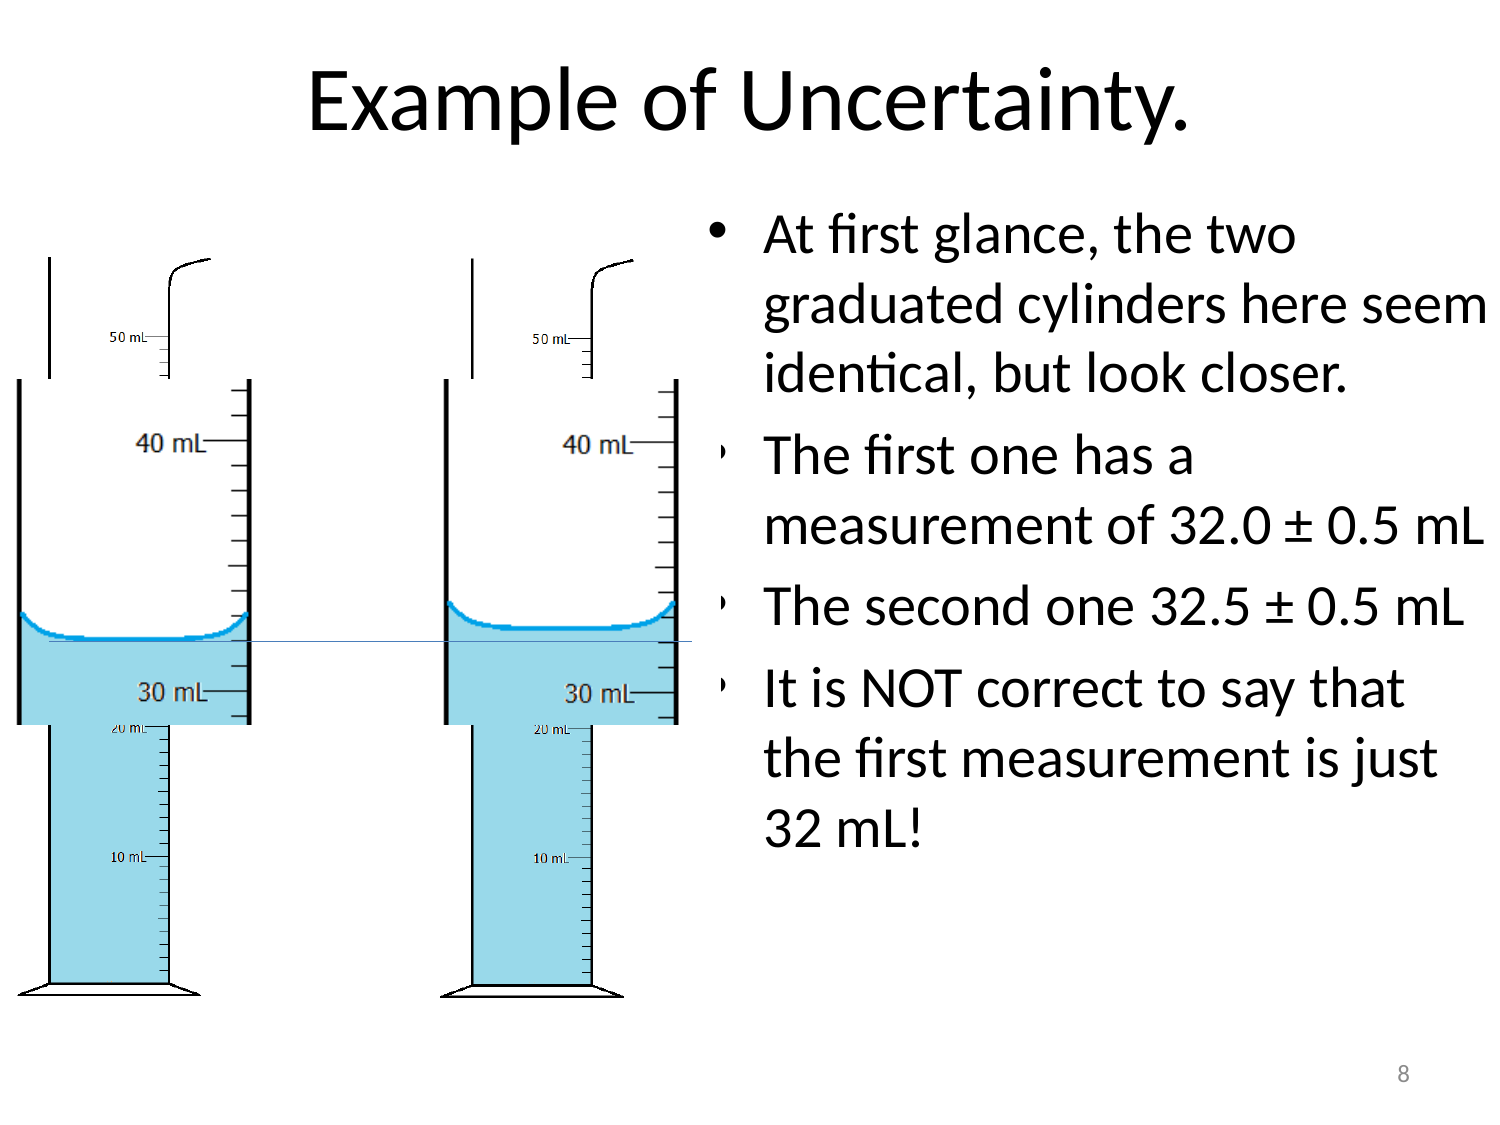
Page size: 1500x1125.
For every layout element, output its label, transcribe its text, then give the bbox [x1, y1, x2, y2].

title Example of Uncertainty. [75, 0, 1425, 188]
list At first glance, the two graduated cylinders here seem identical, but look closer. The first one has a measurement of 32.0 ± 0.5 mL The second one 32.5 ± 0.5 mL It is NOT correct to say that the first measurement is just 32 mL! [692, 187, 1500, 982]
picture [0, 250, 797, 1125]
slide_number 8 [1074, 1042, 1425, 1103]
